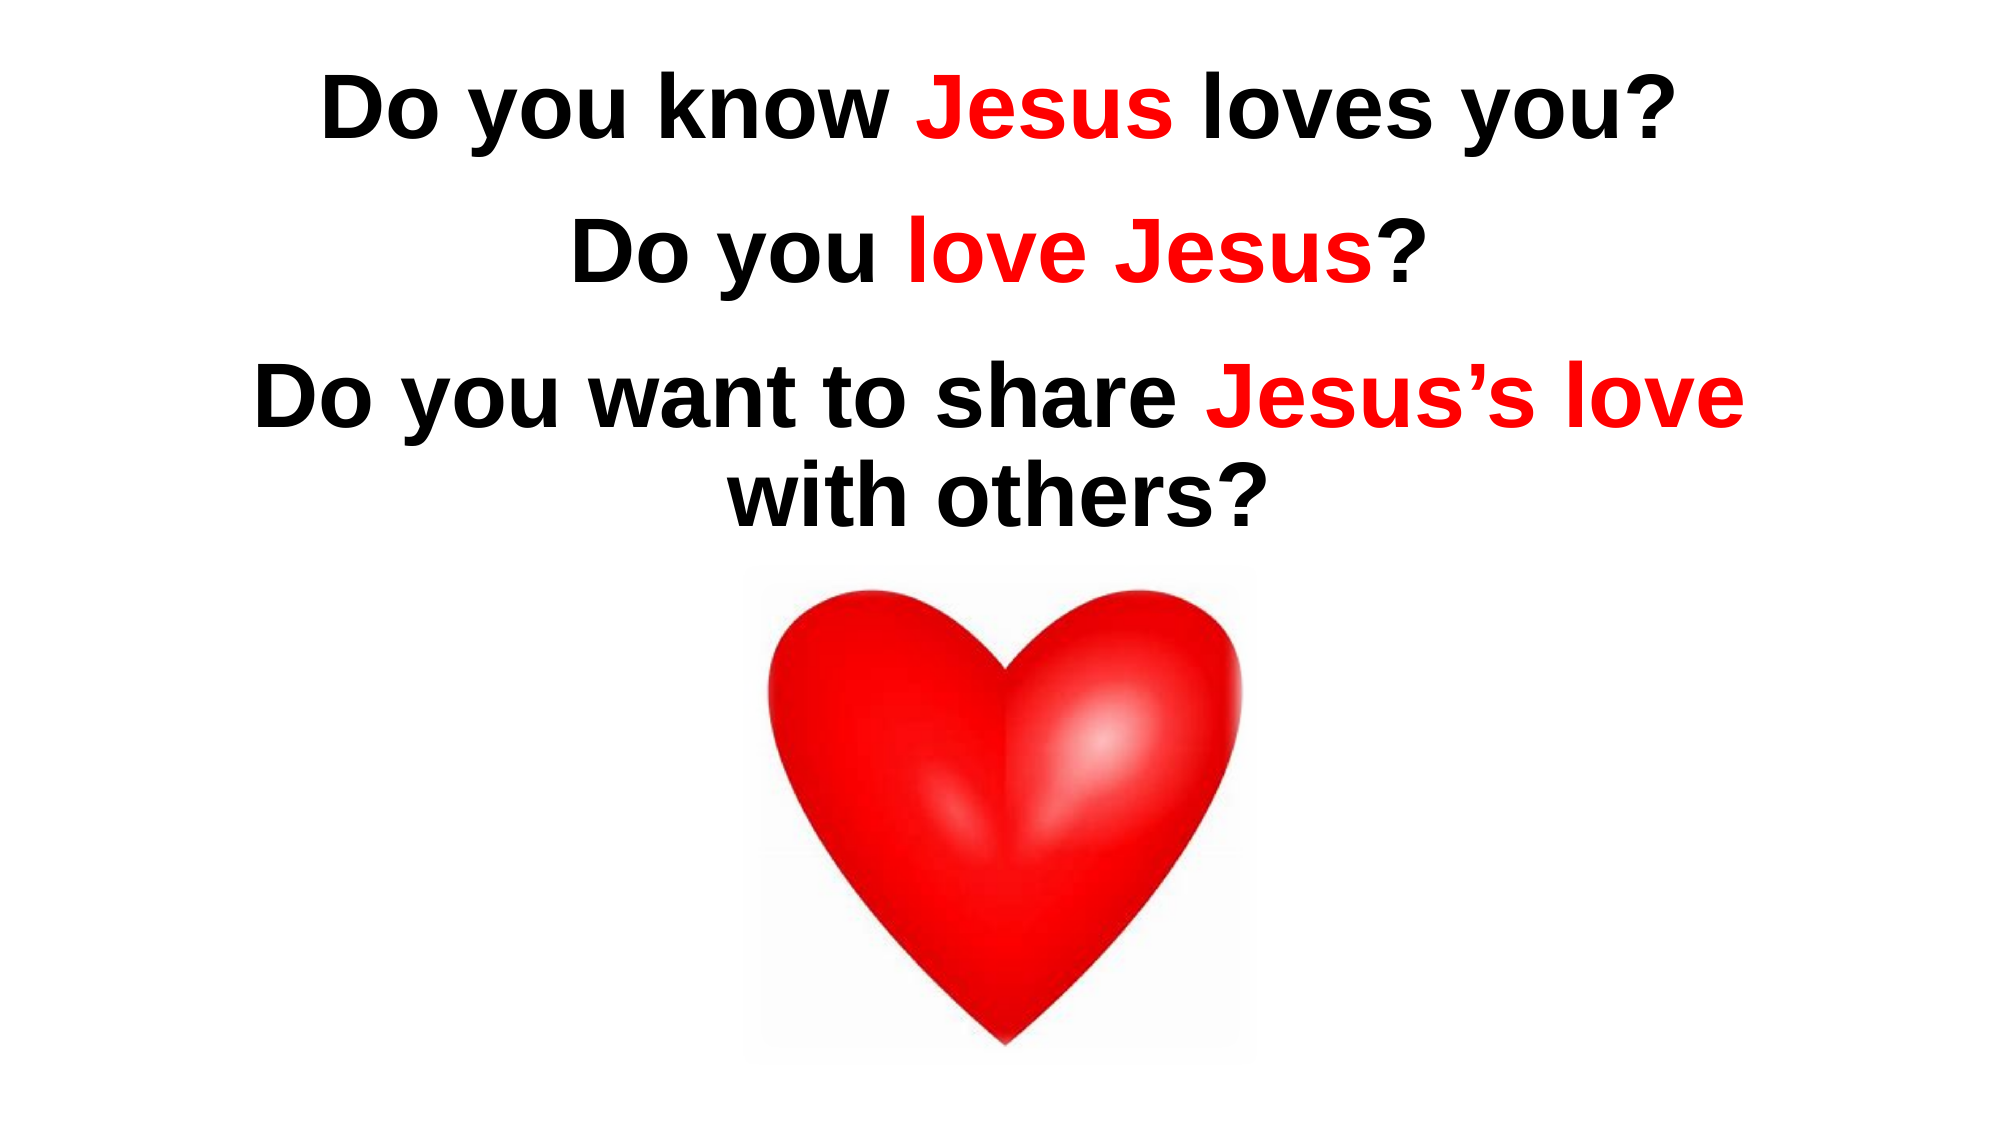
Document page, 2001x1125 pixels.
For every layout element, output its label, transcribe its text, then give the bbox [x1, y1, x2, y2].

title Do you want to share Jesus’s love with others? [137, 362, 1863, 556]
text_box Do you love Jesus? [137, 218, 1863, 362]
picture [742, 565, 1258, 1066]
text_box Do you know Jesus loves you? [137, 0, 1863, 218]
